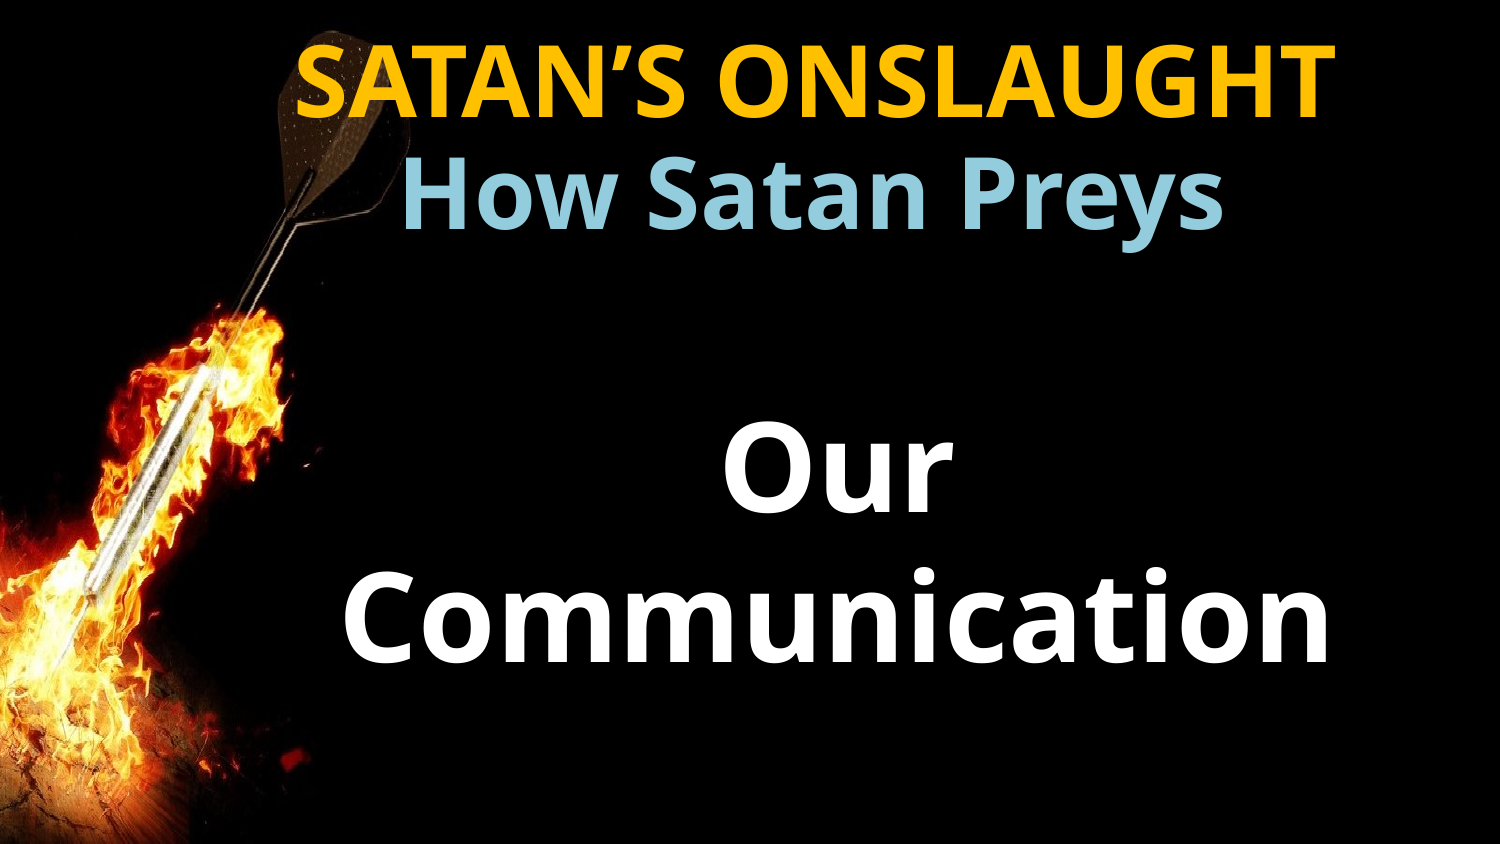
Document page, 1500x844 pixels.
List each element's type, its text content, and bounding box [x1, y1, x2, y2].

text_box Our Communication [429, 380, 1413, 696]
text_box SATAN’S ONSLAUGHT [429, 9, 1391, 145]
picture [0, 0, 426, 844]
text_box How Satan Preys [429, 121, 1388, 257]
